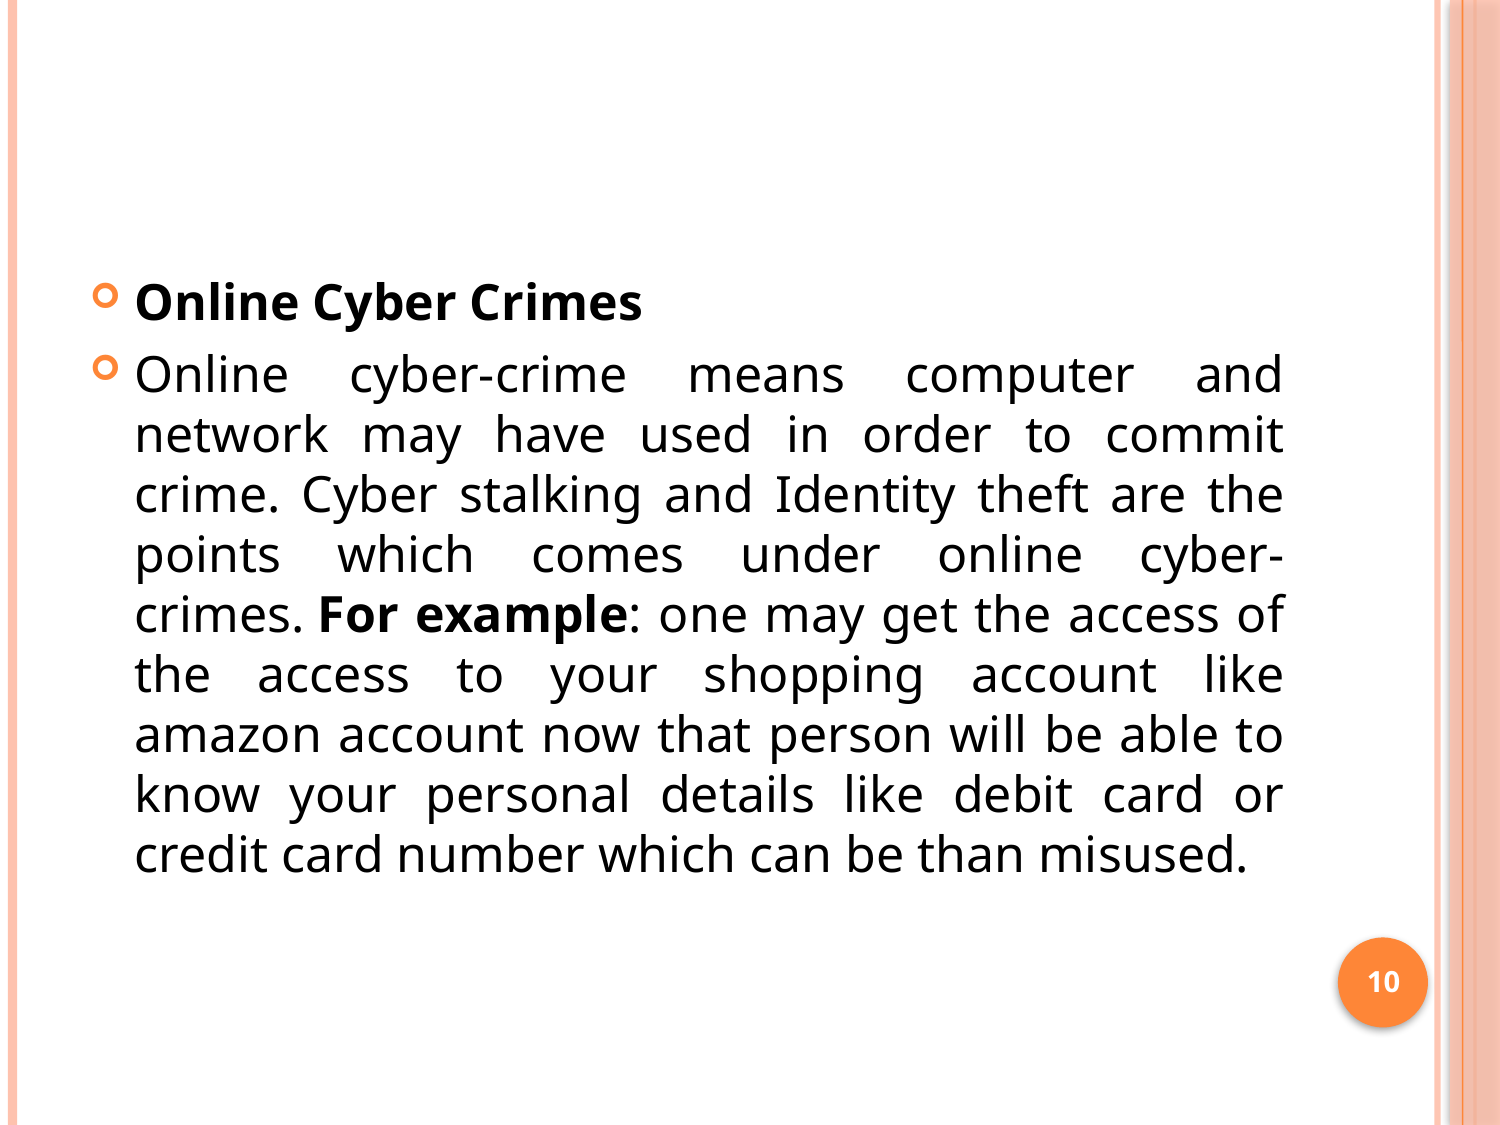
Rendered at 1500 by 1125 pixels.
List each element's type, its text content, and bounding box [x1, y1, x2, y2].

list Online Cyber Crimes Online cyber-crime means computer and network may have used in order to commit crime. Cyber stalking and Identity theft are the points which comes under online cyber-crimes. For example: one may get the access of the access to your shopping account like amazon account now that person will be able to know your personal details like debit card or credit card number which can be than misused. [75, 262, 1300, 1062]
slide_number 10 [1333, 940, 1434, 1027]
